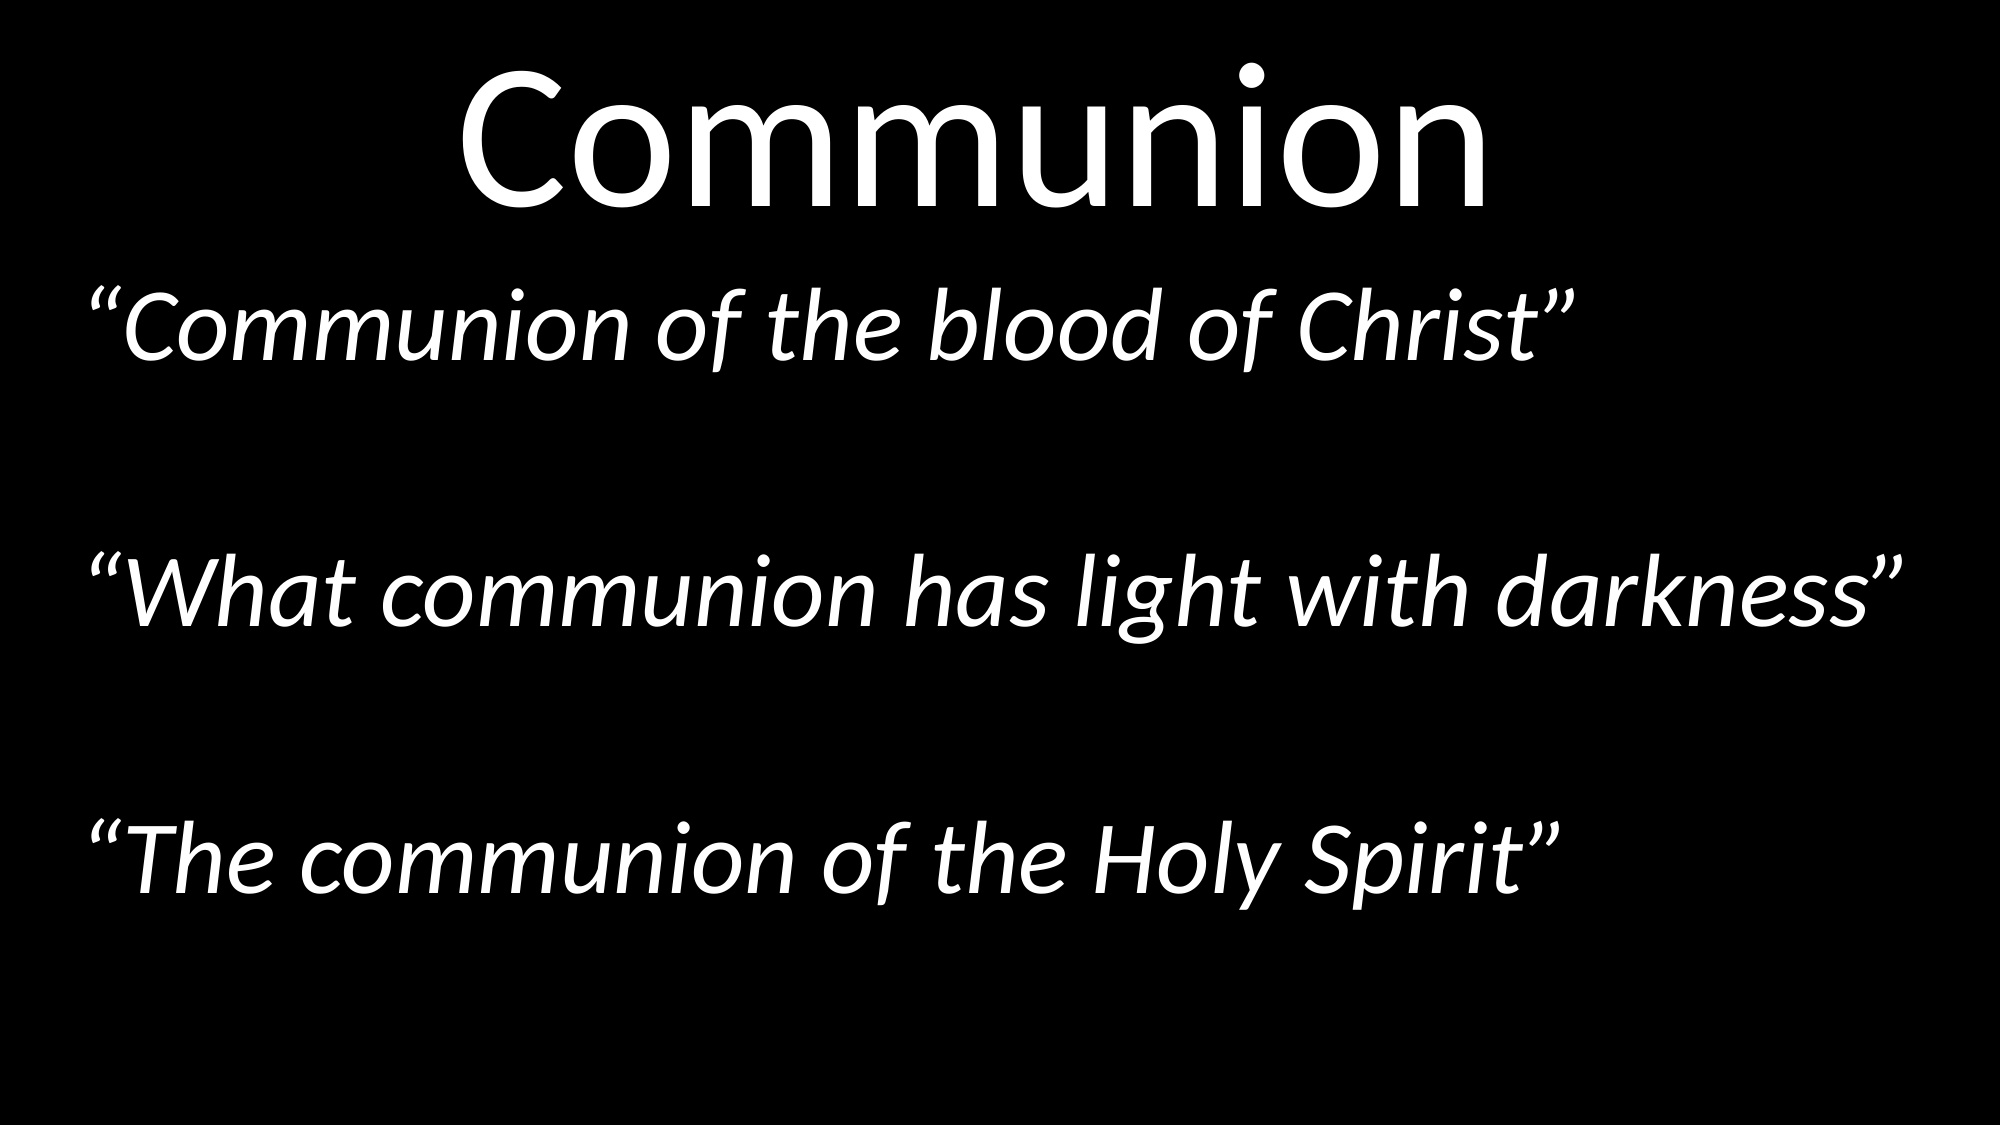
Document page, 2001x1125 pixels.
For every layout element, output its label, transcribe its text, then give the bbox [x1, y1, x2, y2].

list “Communion of the blood of Christ” “What communion has light with darkness” “The communion of the Holy Spirit” [63, 262, 1952, 1125]
title Communion [0, 0, 2000, 278]
